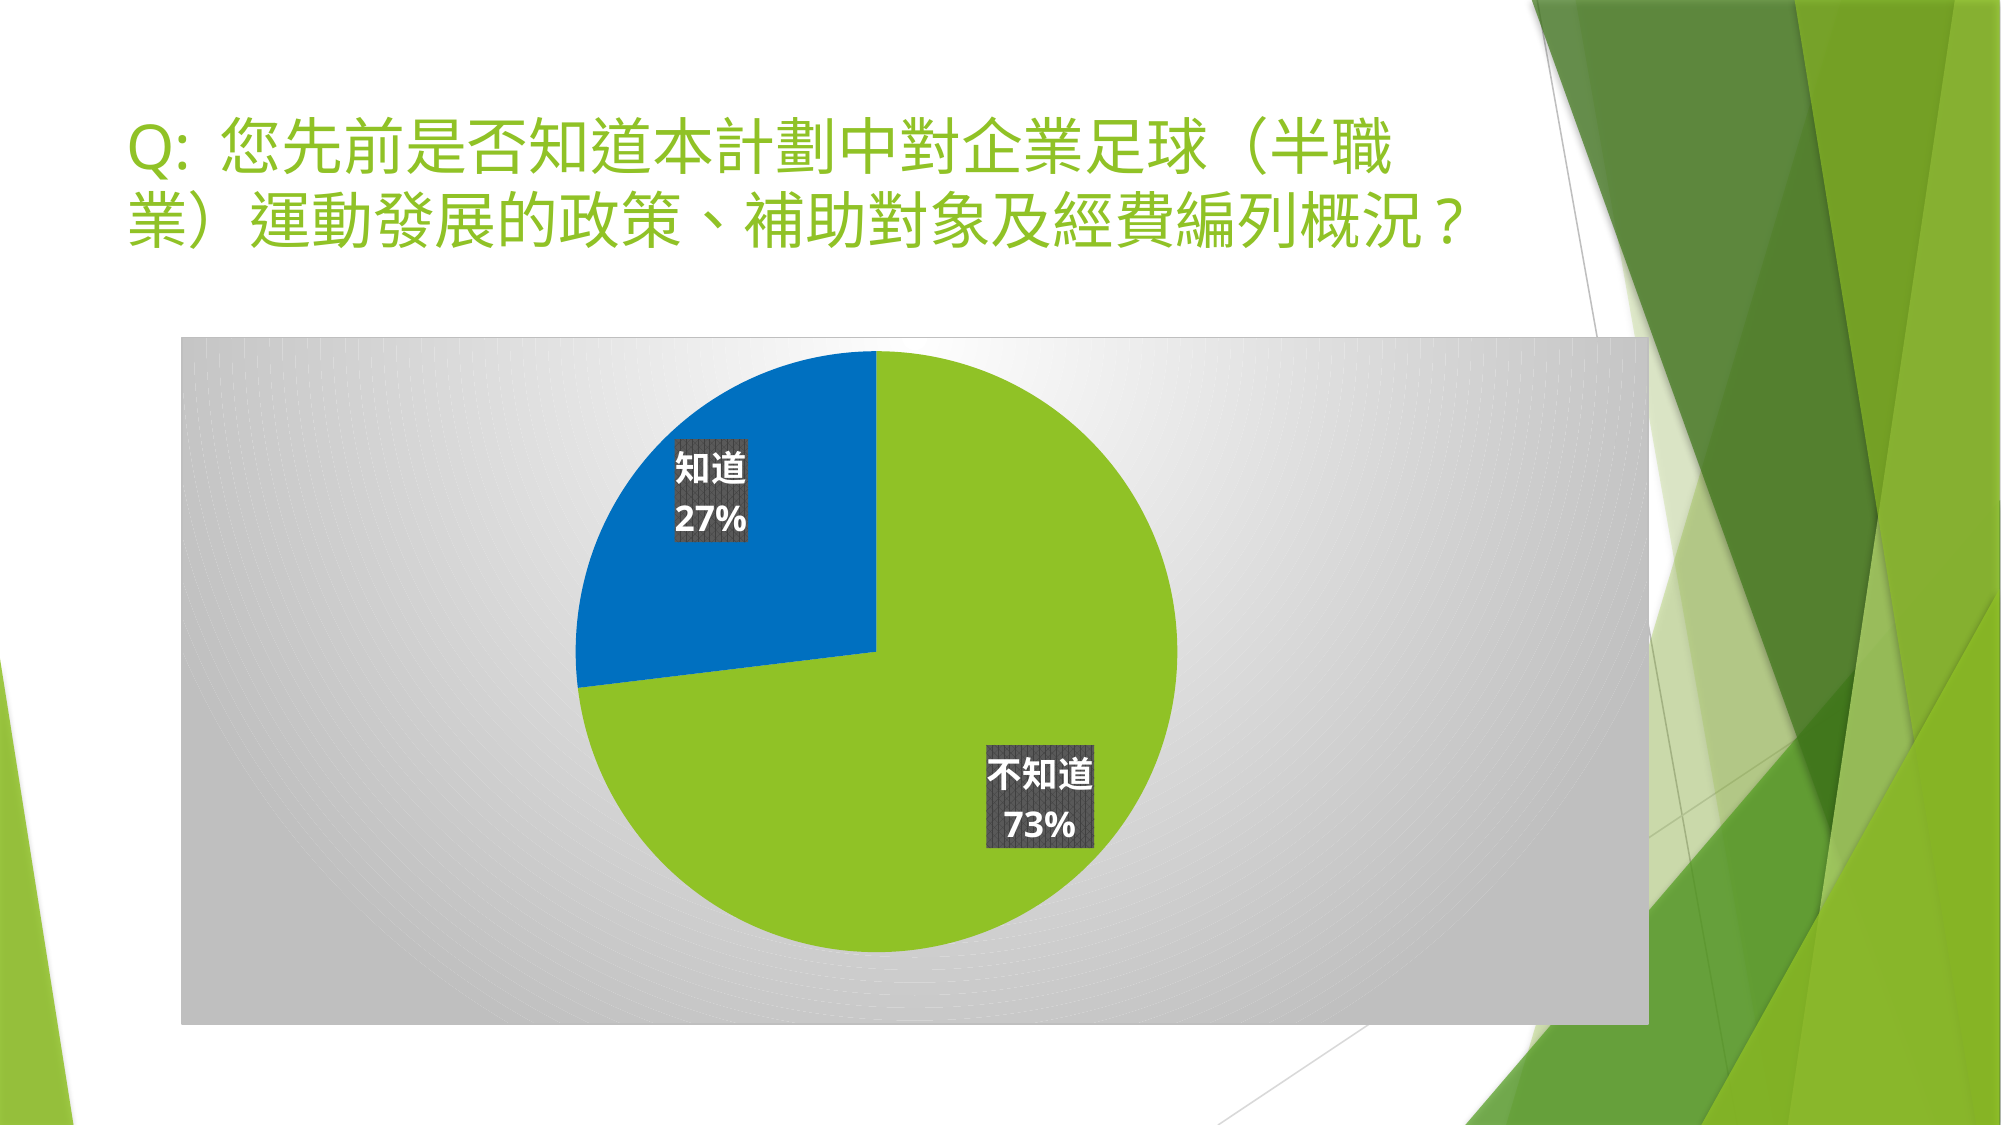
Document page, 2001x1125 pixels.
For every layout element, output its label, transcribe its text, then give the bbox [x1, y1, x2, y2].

chart [180, 336, 1650, 1026]
title Q: 您先前是否知道本計劃中對企業足球（半職業）運動發展的政策、補助對象及經費編列概況? [111, 99, 1522, 317]
